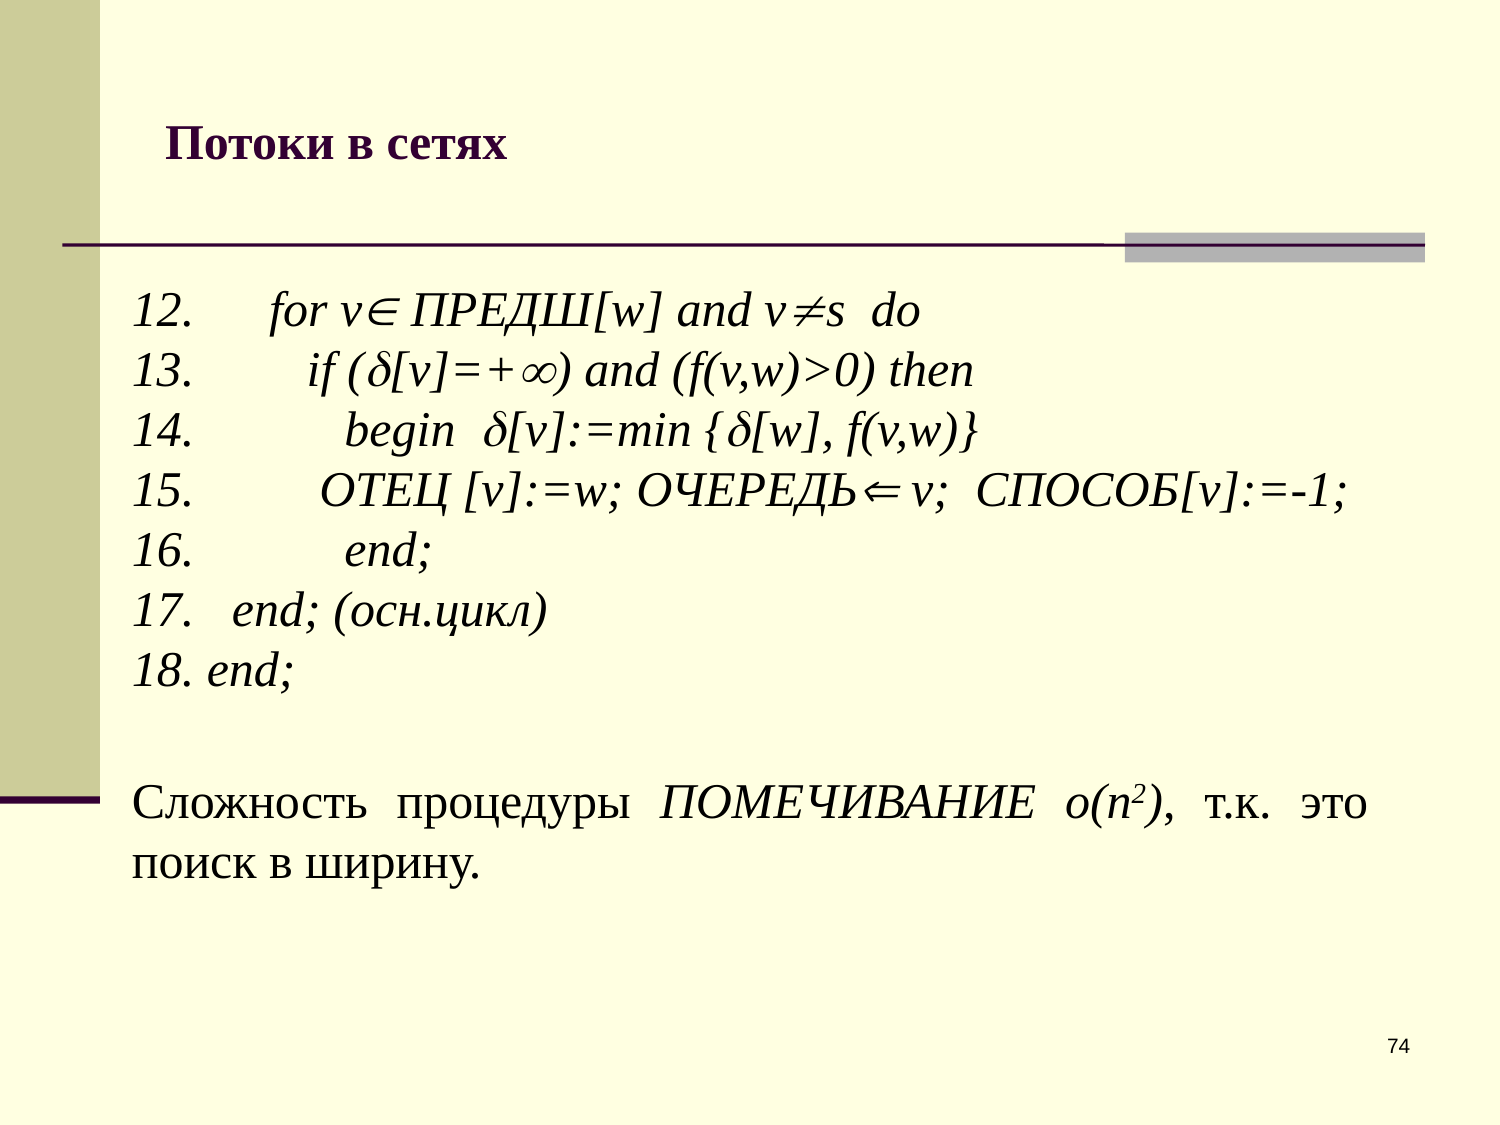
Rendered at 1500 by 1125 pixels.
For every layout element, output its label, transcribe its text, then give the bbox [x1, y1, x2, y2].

slide_number 74 [1112, 1024, 1426, 1101]
text_box 12. for v ПРЕДШ[w] and vs do 13. if ([v]=+) and (f(v,w)>0) then begin [v]:=min {[w], f(v,w)} ОТЕЦ [v]:=w; ОЧЕРЕДЬ v; СПОСОБ[v]:=-1; end; end; (осн.цикл) end; [117, 269, 1383, 705]
text_box Сложность процедуры ПОМЕЧИВАНИЕ o(n2), т.к. это поиск в ширину. [117, 761, 1383, 897]
title Потоки в сетях [149, 45, 1426, 234]
